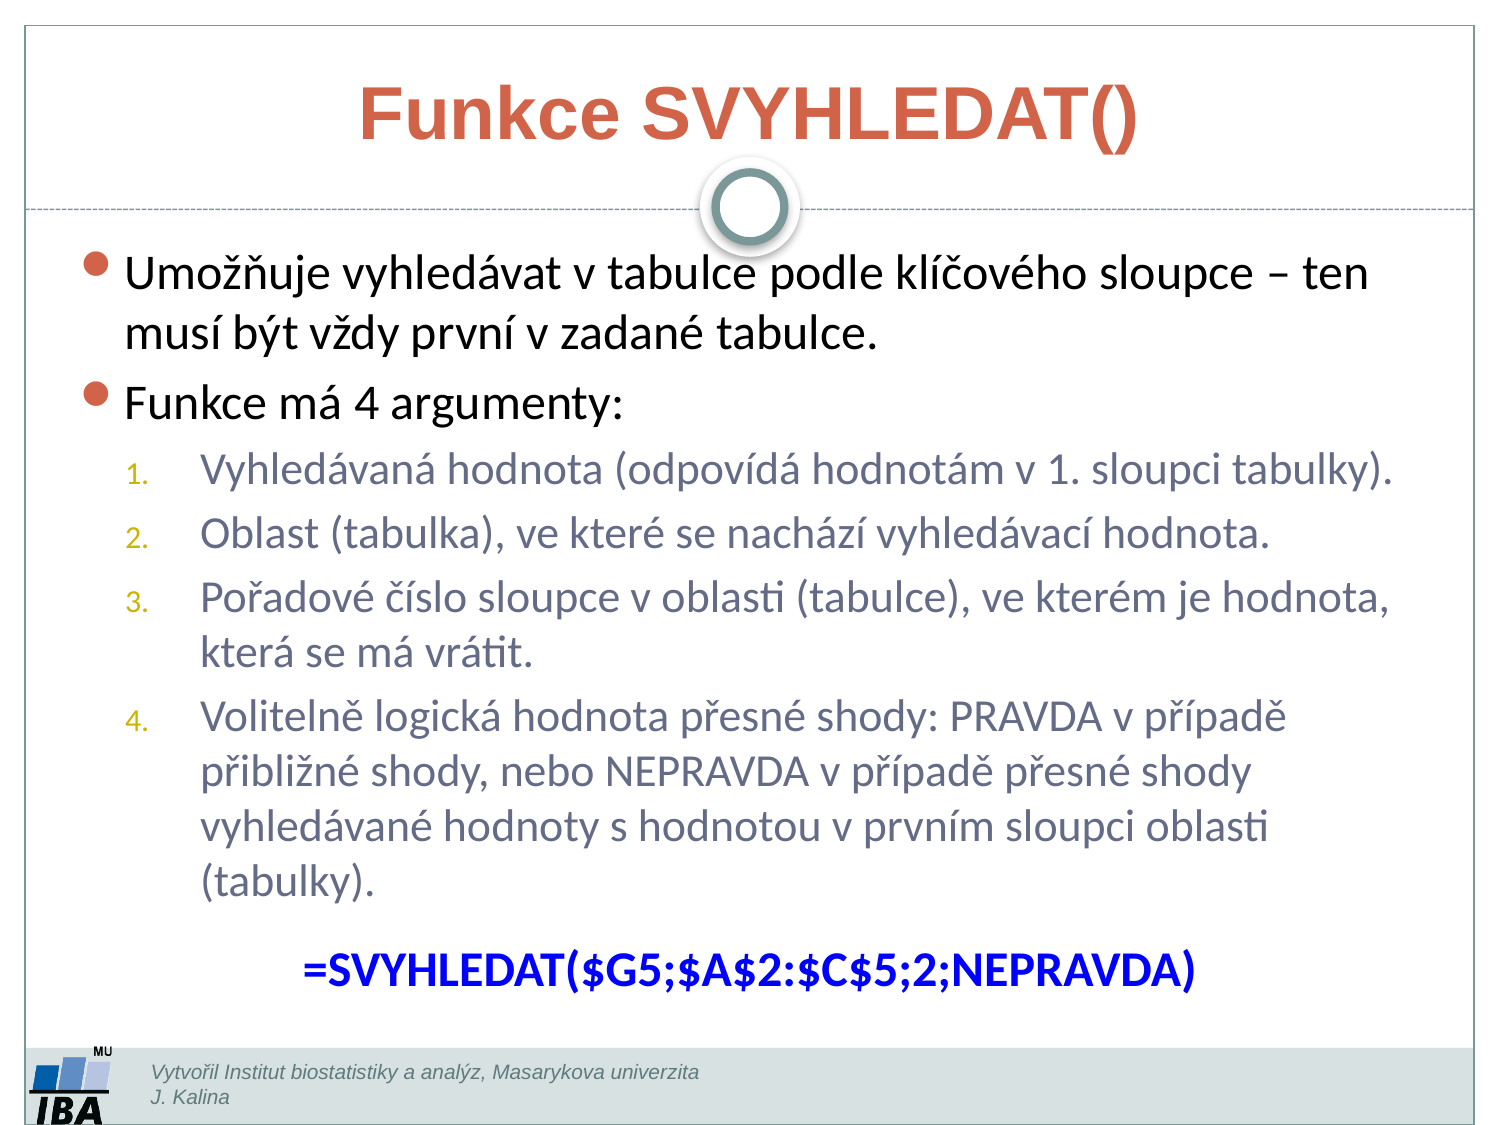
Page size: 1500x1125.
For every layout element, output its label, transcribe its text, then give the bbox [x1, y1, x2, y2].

footer Vytvořil Institut biostatistiky a analýz, Masarykova univerzita J. Kalina [135, 1051, 724, 1112]
picture [29, 1046, 112, 1125]
title Funkce SVYHLEDAT() [49, 37, 1450, 163]
list Umožňuje vyhledávat v tabulce podle klíčového sloupce – ten musí být vždy první v zadané tabulce. Funkce má 4 argumenty: Vyhledávaná hodnota (odpovídá hodnotám v 1. sloupci tabulky). Oblast (tabulka), ve které se nachází vyhledávací hodnota. Pořadové číslo sloupce v oblasti (tabulce), ve kterém je hodnota, která se má vrátit. Volitelně logická hodnota přesné shody: PRAVDA v případě přibližné shody, nebo NEPRAVDA v případě přesné shody vyhledávané hodnoty s hodnotou v prvním sloupci oblasti (tabulky). [64, 231, 1412, 504]
text_box =SVYHLEDAT($G5;$A$2:$C$5;2;NEPRAVDA) [88, 928, 1412, 1004]
